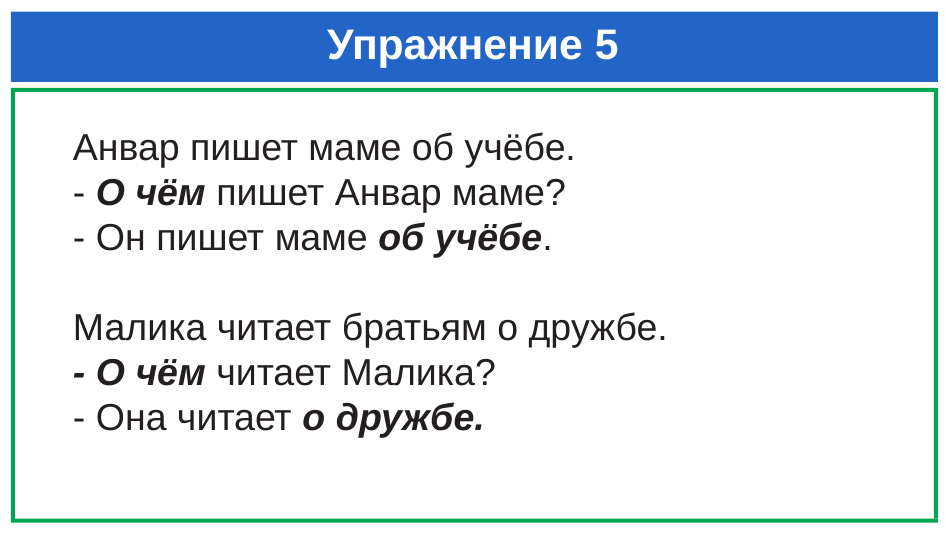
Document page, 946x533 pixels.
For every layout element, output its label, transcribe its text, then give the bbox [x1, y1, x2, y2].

title Упражнение 5 [49, 16, 897, 69]
list Анвар пишет маме об учёбе. - О чём пишет Анвар маме? - Он пишет маме об учёбе. Малика читает братьям о дружбе. - О чём читает Малика? - Она читает о дружбе. [72, 123, 883, 442]
